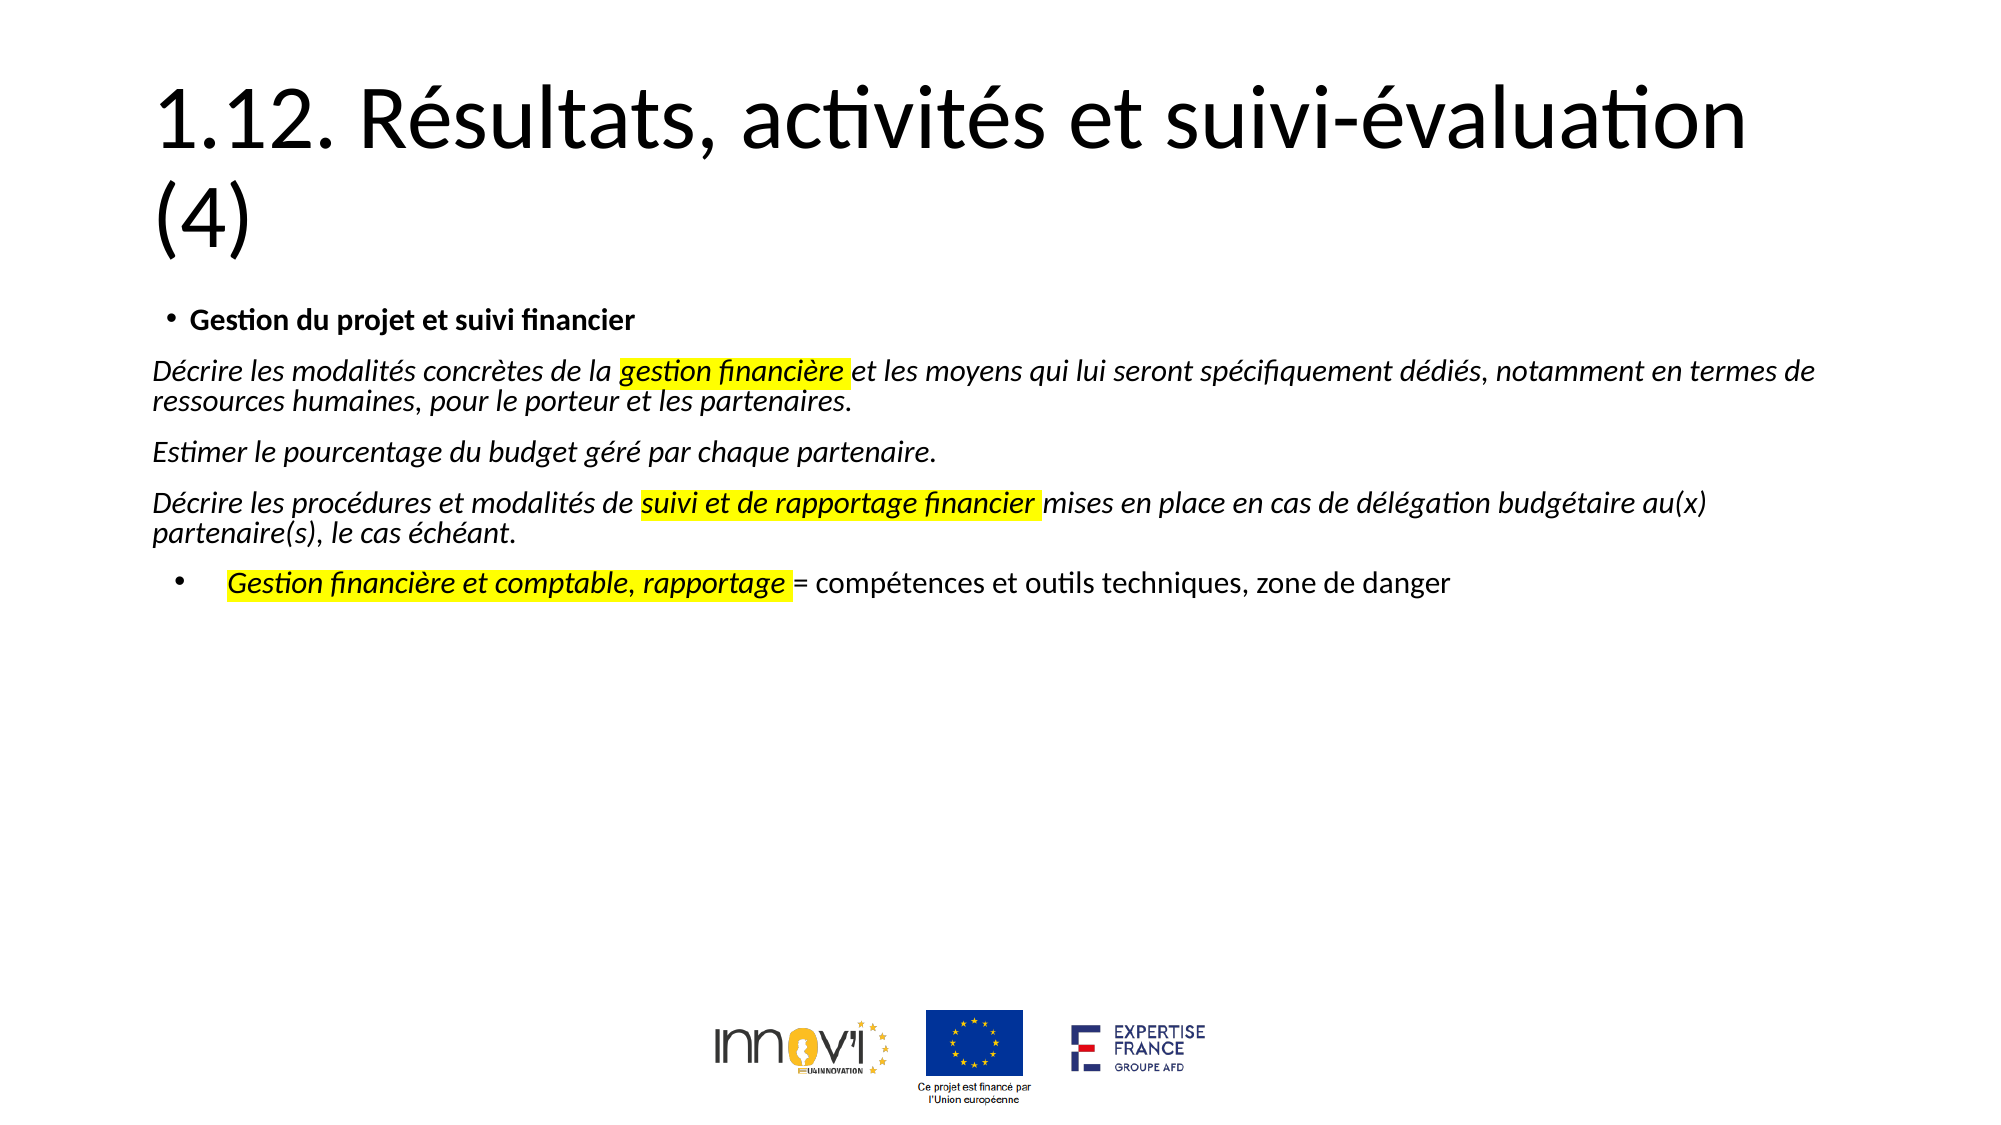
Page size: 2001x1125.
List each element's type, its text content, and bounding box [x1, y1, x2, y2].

title 1.12. Résultats, activités et suivi-évaluation (4) [137, 59, 1863, 278]
list Gestion du projet et suivi financier Décrire les modalités concrètes de la gestion financière et les moyens qui lui seront spécifiquement dédiés, notamment en termes de ressources humaines, pour le porteur et les partenaires. Estimer le pourcentage du budget géré par chaque partenaire. Décrire les procédures et modalités de suivi et de rapportage financier mises en place en cas de délégation budgétaire au(x) partenaire(s), le cas échéant. Gestion financière et comptable, rapportage = compétences et outils techniques, zone de danger [137, 299, 1863, 1014]
picture [699, 972, 1264, 1125]
